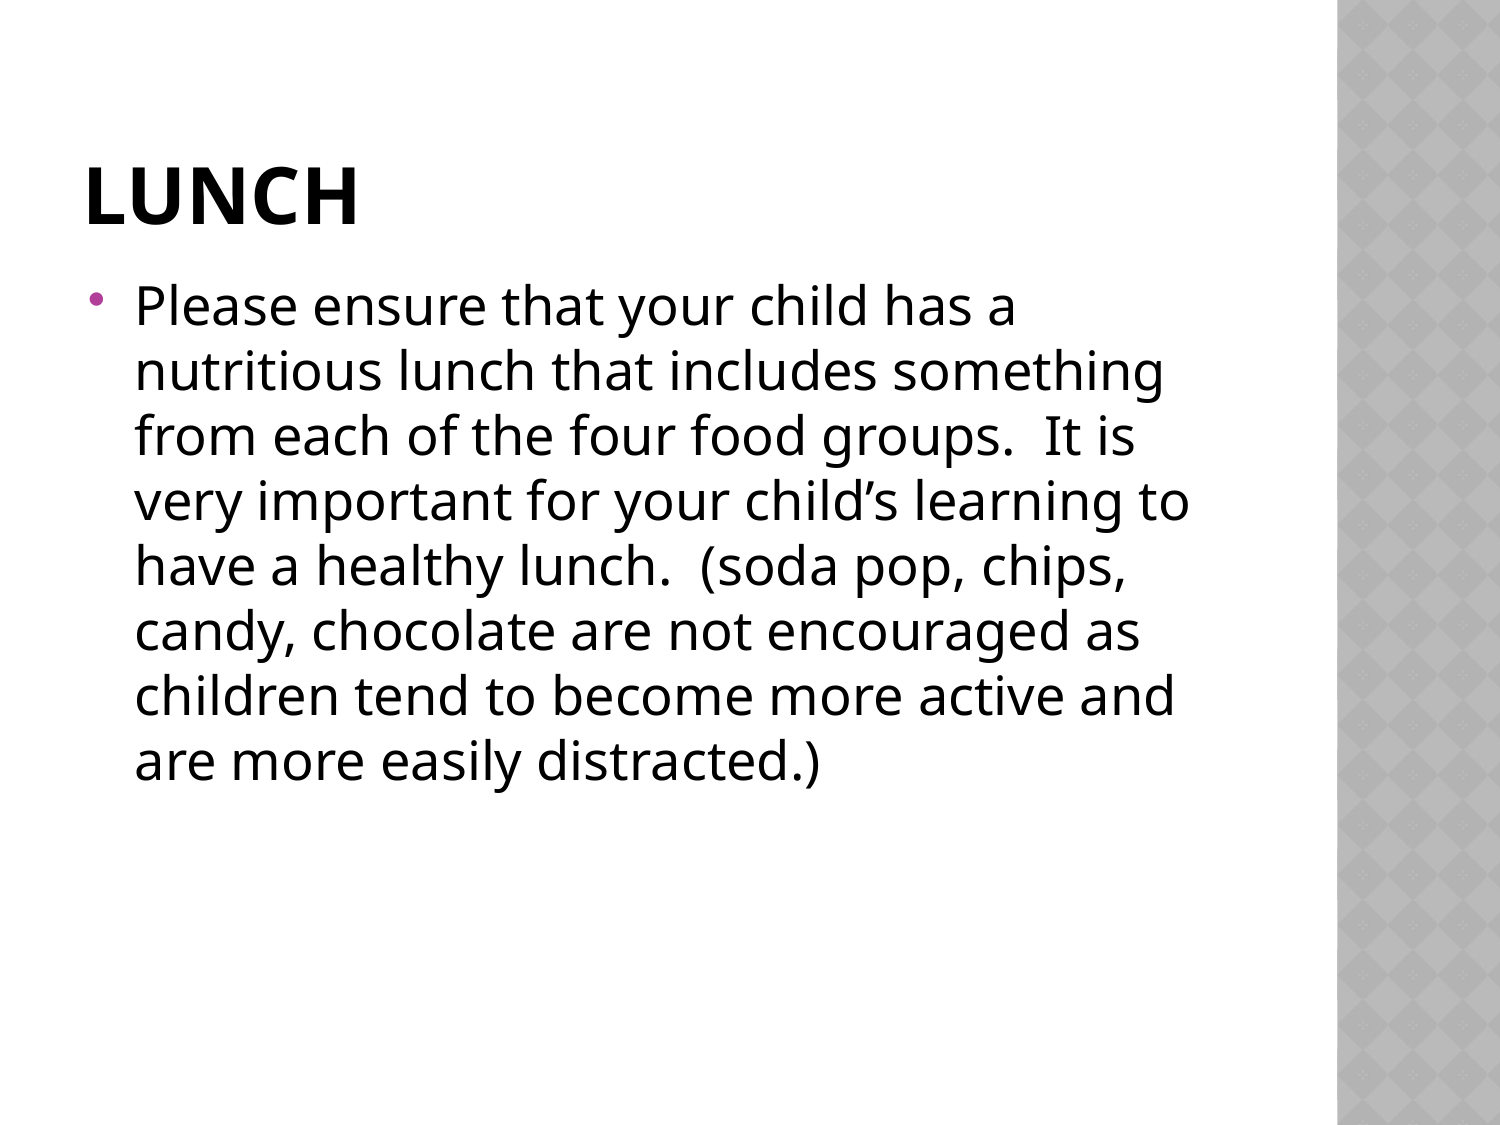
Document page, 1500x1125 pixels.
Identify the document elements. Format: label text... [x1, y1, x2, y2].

title Lunch [75, 52, 1263, 240]
list Please ensure that your child has a nutritious lunch that includes something from each of the four food groups. It is very important for your child’s learning to have a healthy lunch. (soda pop, chips, candy, chocolate are not encouraged as children tend to become more active and are more easily distracted.) [75, 264, 1263, 1059]
